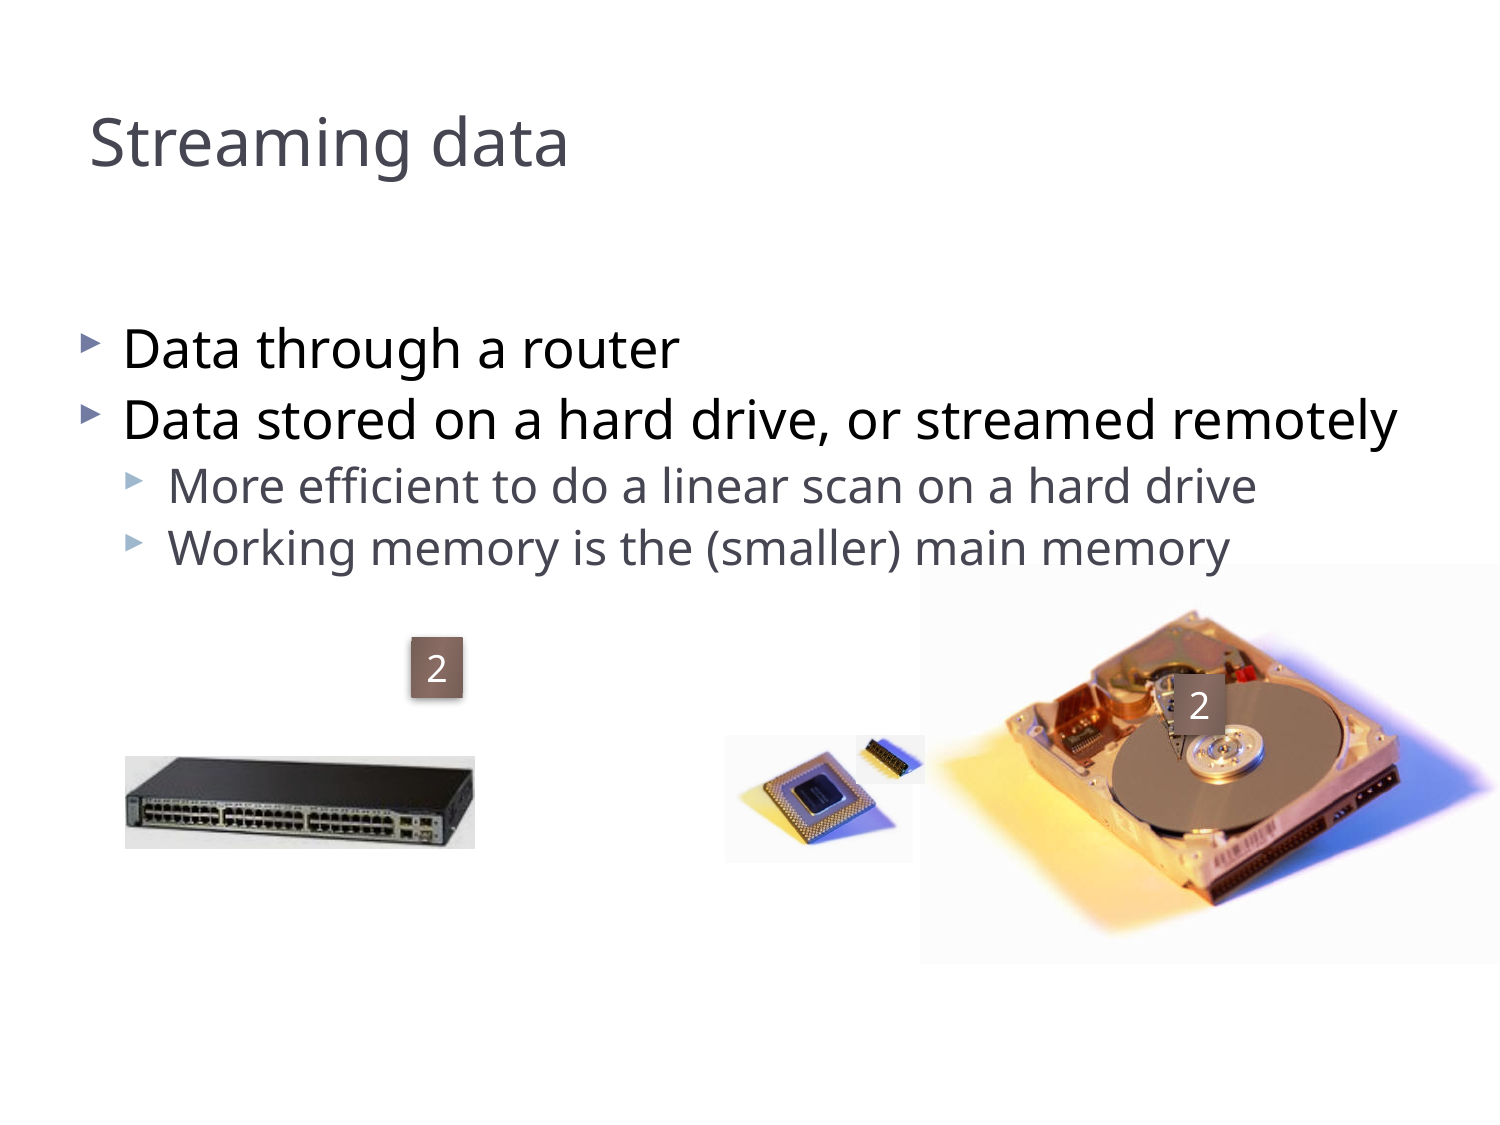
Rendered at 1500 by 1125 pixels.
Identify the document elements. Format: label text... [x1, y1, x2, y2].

text_box 2 [411, 637, 463, 698]
picture [124, 756, 476, 849]
title Streaming data [75, 24, 1425, 188]
picture [724, 564, 1500, 965]
list Data through a router Data stored on a hard drive, or streamed remotely More efficient to do a linear scan on a hard drive Working memory is the (smaller) main memory [62, 314, 1438, 634]
